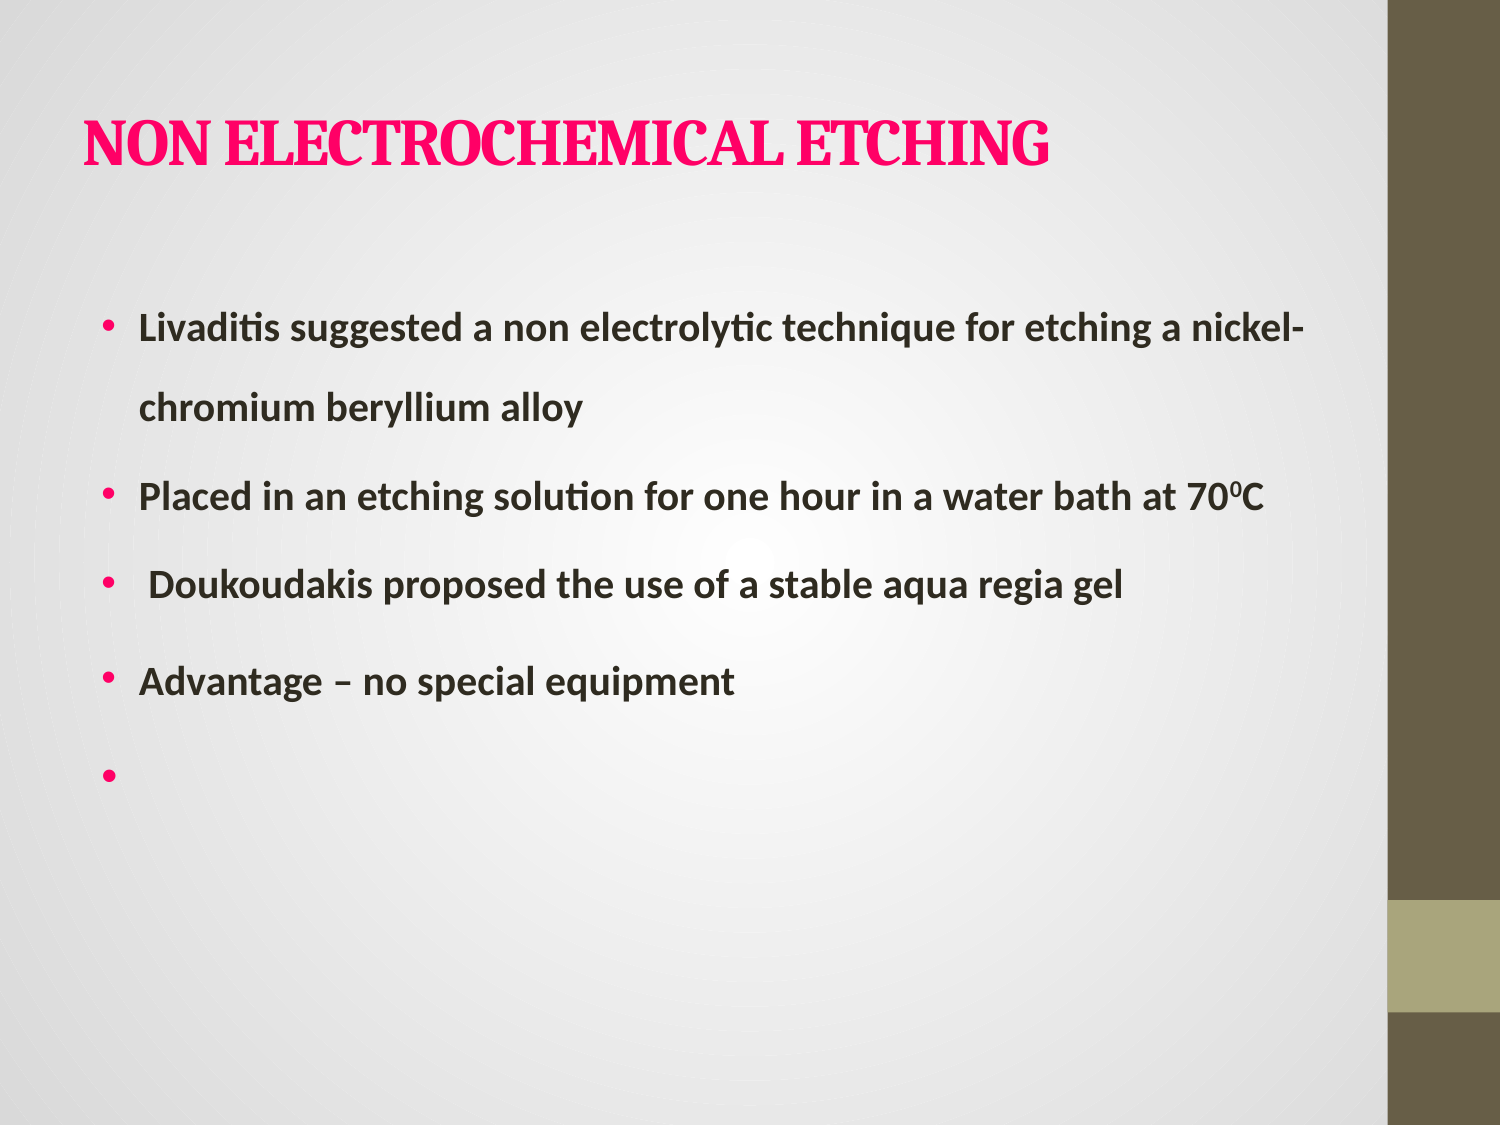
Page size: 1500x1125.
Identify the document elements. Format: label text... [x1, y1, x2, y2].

list Livaditis suggested a non electrolytic technique for etching a nickel-chromium beryllium alloy Placed in an etching solution for one hour in a water bath at 700C Doukoudakis proposed the use of a stable aqua regia gel Advantage – no special equipment [74, 261, 1326, 1051]
title NON ELECTROCHEMICAL ETCHING [74, 44, 1326, 234]
